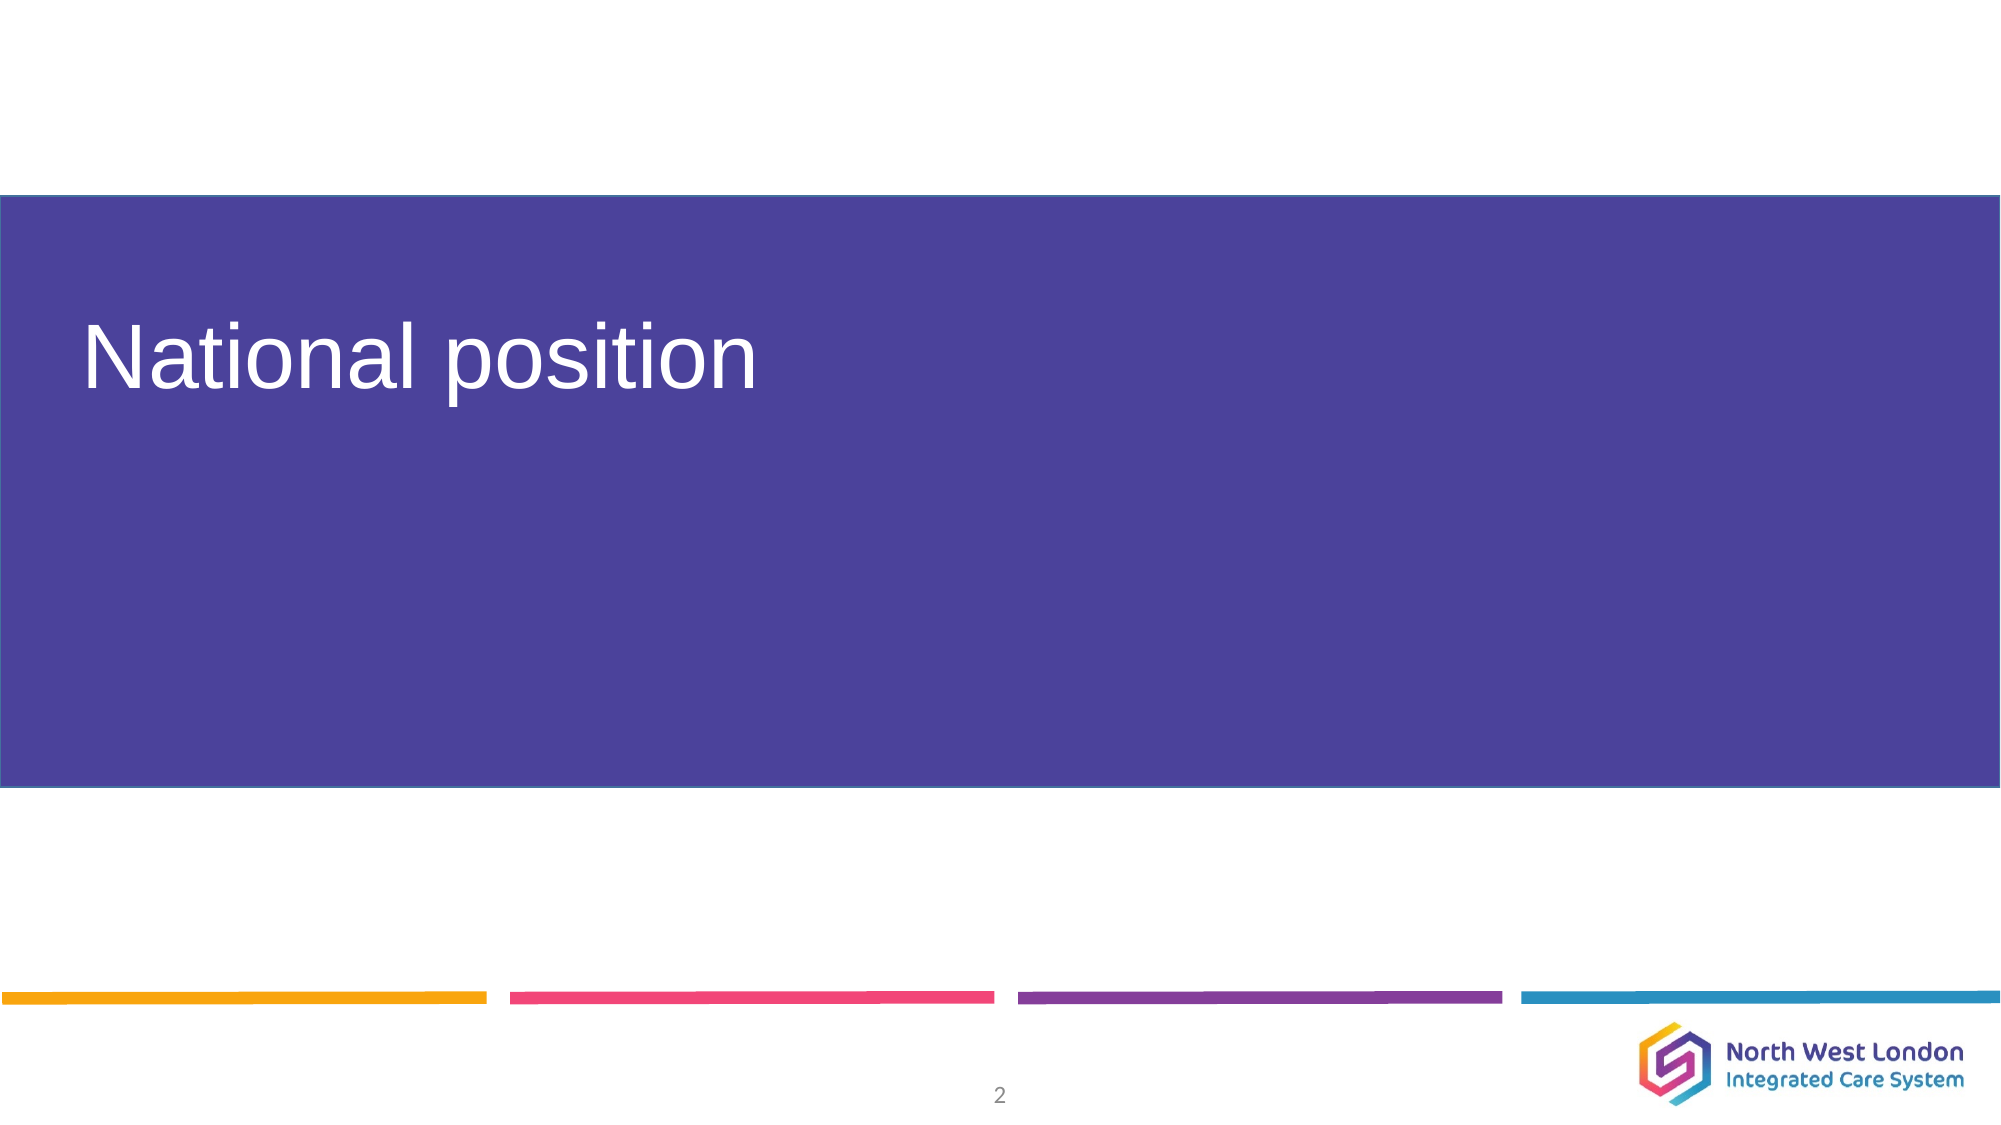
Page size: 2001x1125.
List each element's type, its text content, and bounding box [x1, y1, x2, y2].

title National position [66, 249, 1934, 468]
slide_number 2 [774, 1063, 1225, 1124]
picture [1637, 1009, 1966, 1119]
